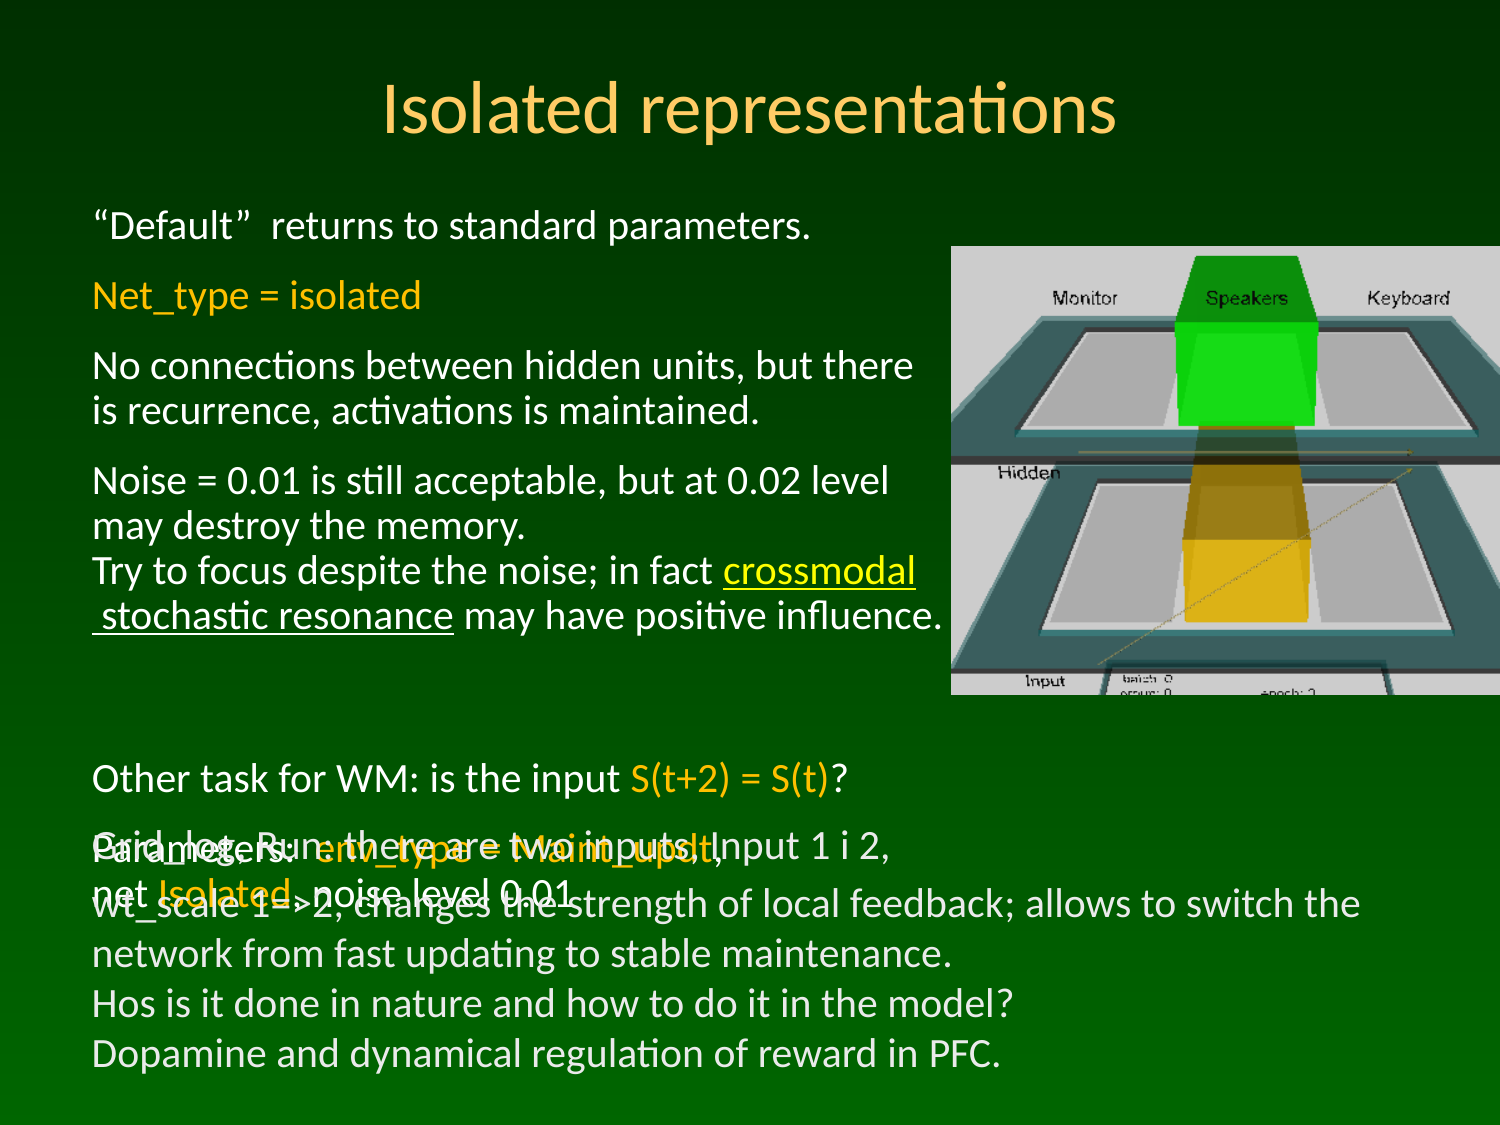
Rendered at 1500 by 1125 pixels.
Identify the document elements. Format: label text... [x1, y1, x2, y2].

list “Default” returns to standard parameters. Net_type = isolated No connections between hidden units, but there is recurrence, activations is maintained. Noise = 0.01 is still acceptable, but at 0.02 level may destroy the memory. Try to focus despite the noise; in fact crossmodal stochastic resonance may have positive influence. Other task for WM: is the input S(t+2) = S(t)? Parameters: env_type = Maint_updt, net Isolated, noise level 0.01 [76, 196, 963, 799]
title Isolated representations [112, 57, 1388, 151]
picture [951, 245, 1500, 695]
text_box Grid_log, Run: there are two inputs, Input 1 i 2, wt_scale 1=>2, changes the strength of local feedback; allows to switch the network from fast updating to stable maintenance. Hos is it done in nature and how to do it in the model? Dopamine and dynamical regulation of reward in PFC. [76, 810, 1500, 1090]
